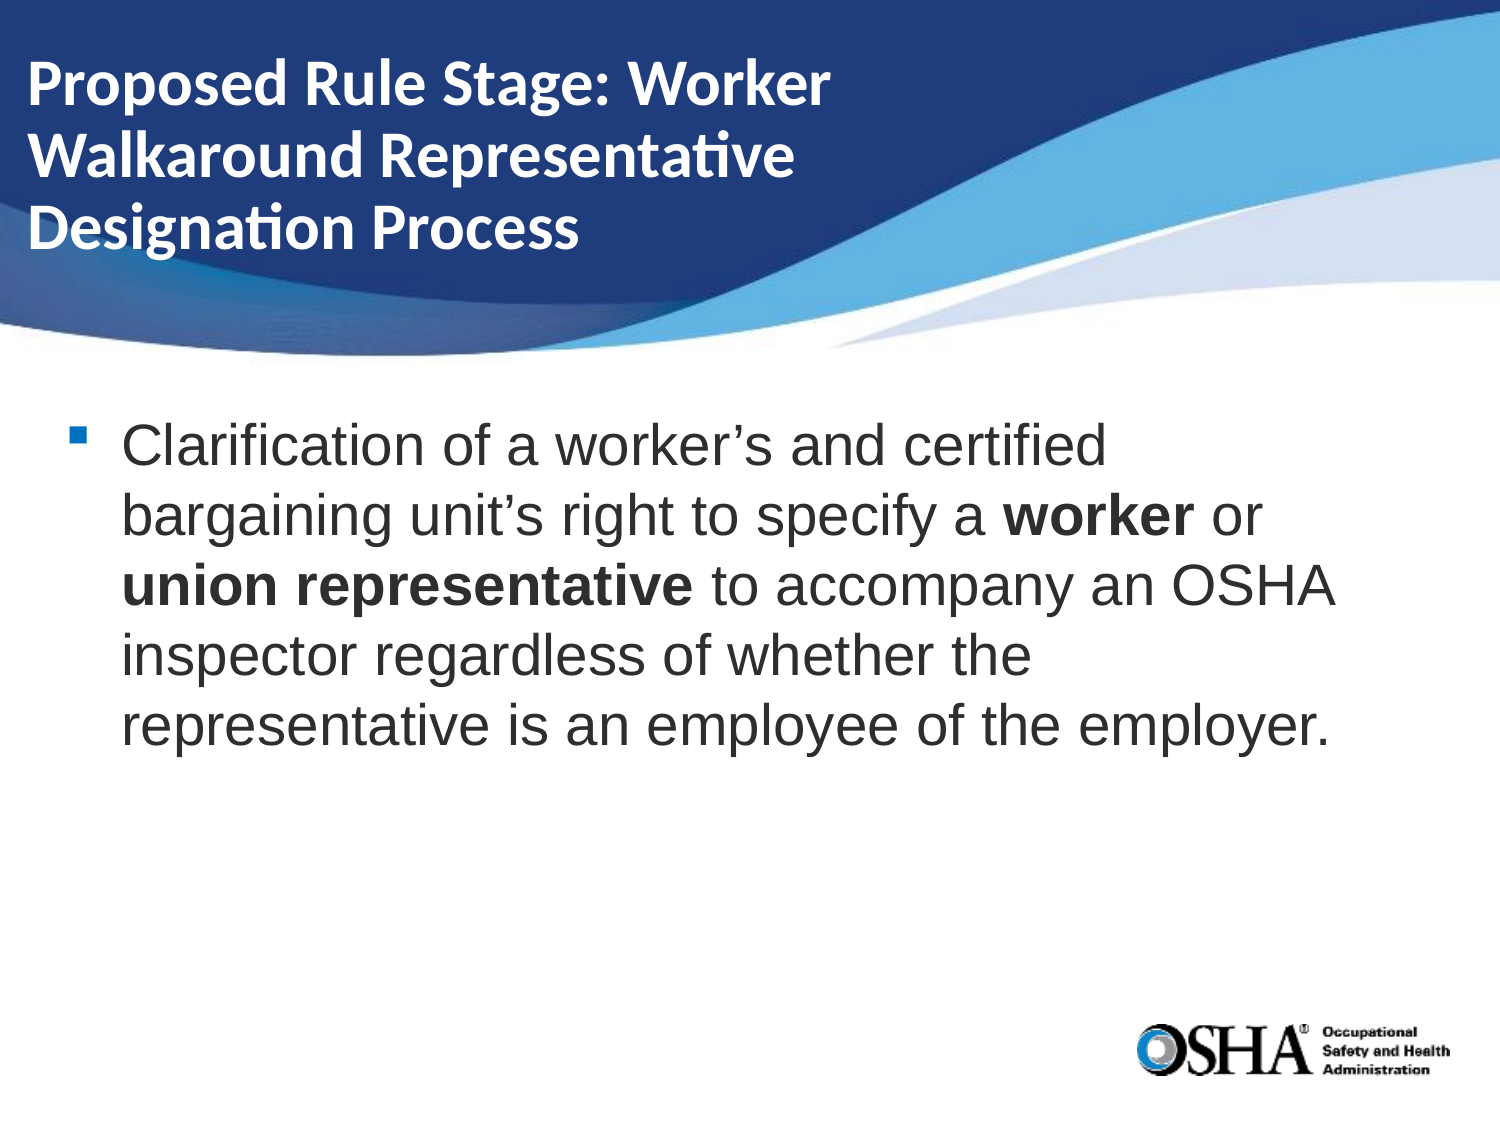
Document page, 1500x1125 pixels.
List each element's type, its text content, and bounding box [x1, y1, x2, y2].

title Proposed Rule Stage: Worker Walkaround Representative Designation Process [12, 62, 1075, 250]
picture [1137, 1024, 1450, 1076]
list Clarification of a worker’s and certified bargaining unit’s right to specify a worker or union representative to accompany an OSHA inspector regardless of whether the representative is an employee of the employer. [50, 399, 1400, 1063]
picture [0, 0, 1500, 364]
